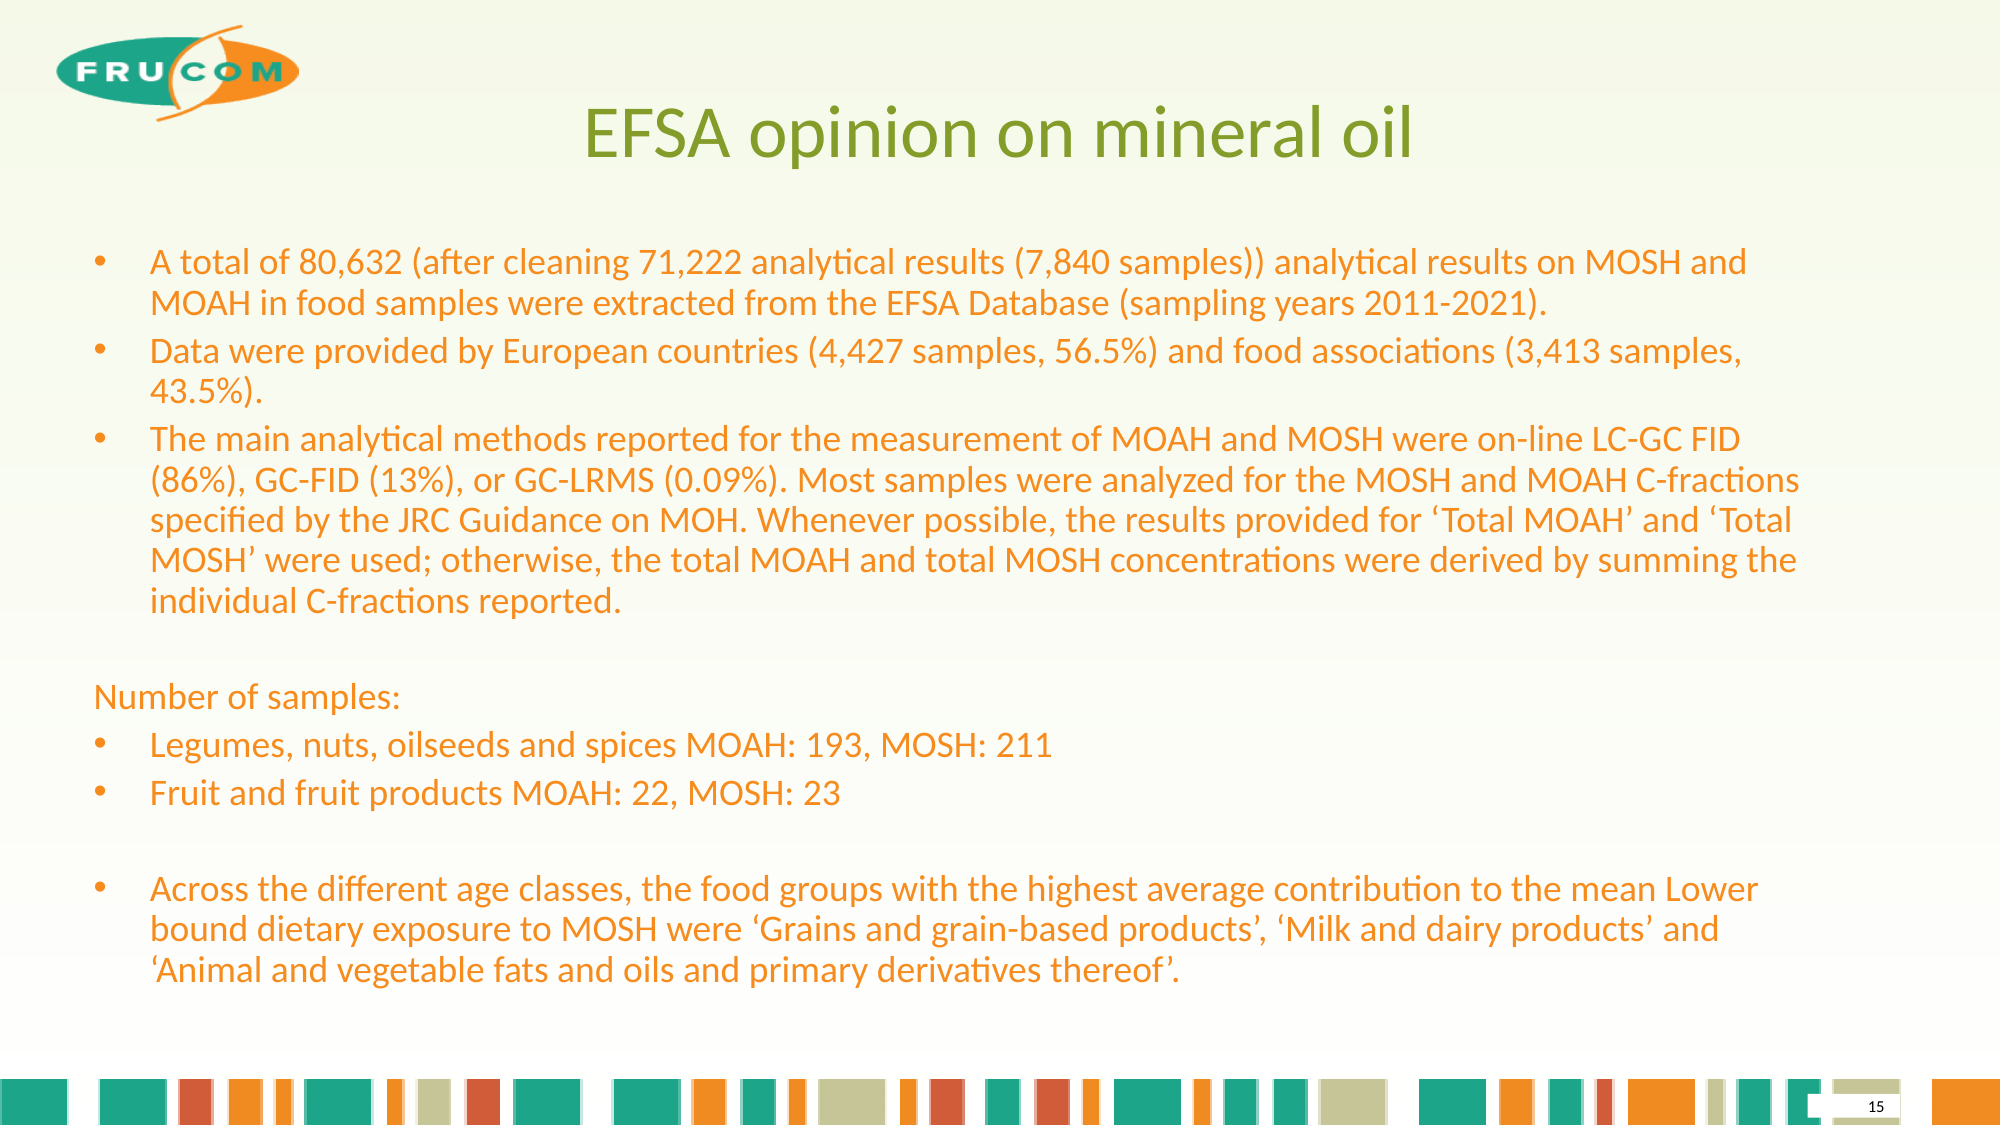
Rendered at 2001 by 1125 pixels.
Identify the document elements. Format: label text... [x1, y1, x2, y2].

title EFSA opinion on mineral oil [99, 33, 1900, 222]
slide_number 15 [1807, 1093, 1900, 1118]
list A total of 80,632 (after cleaning 71,222 analytical results (7,840 samples)) analytical results on MOSH and MOAH in food samples were extracted from the EFSA Database (sampling years 2011-2021). Data were provided by European countries (4,427 samples, 56.5%) and food associations (3,413 samples, 43.5%). The main analytical methods reported for the measurement of MOAH and MOSH were on-line LC-GC FID (86%), GC-FID (13%), or GC-LRMS (0.09%). Most samples were analyzed for the MOSH and MOAH C-fractions specified by the JRC Guidance on MOH. Whenever possible, the results provided for ‘Total MOAH’ and ‘Total MOSH’ were used; otherwise, the total MOAH and total MOSH concentrations were derived by summing the individual C-fractions reported. Number of samples: Legumes, nuts, oilseeds and spices MOAH: 193, MOSH: 211 Fruit and fruit products MOAH: 22, MOSH: 23 Across the different age classes, the food groups with the highest average contribution to the mean Lower bound dietary exposure to MOSH were ‘Grains and grain-based products’, ‘Milk and dairy products’ and ‘Animal and vegetable fats and oils and primary derivatives thereof’. [78, 234, 1831, 1017]
picture [56, 24, 299, 122]
picture [0, 1079, 2000, 1125]
